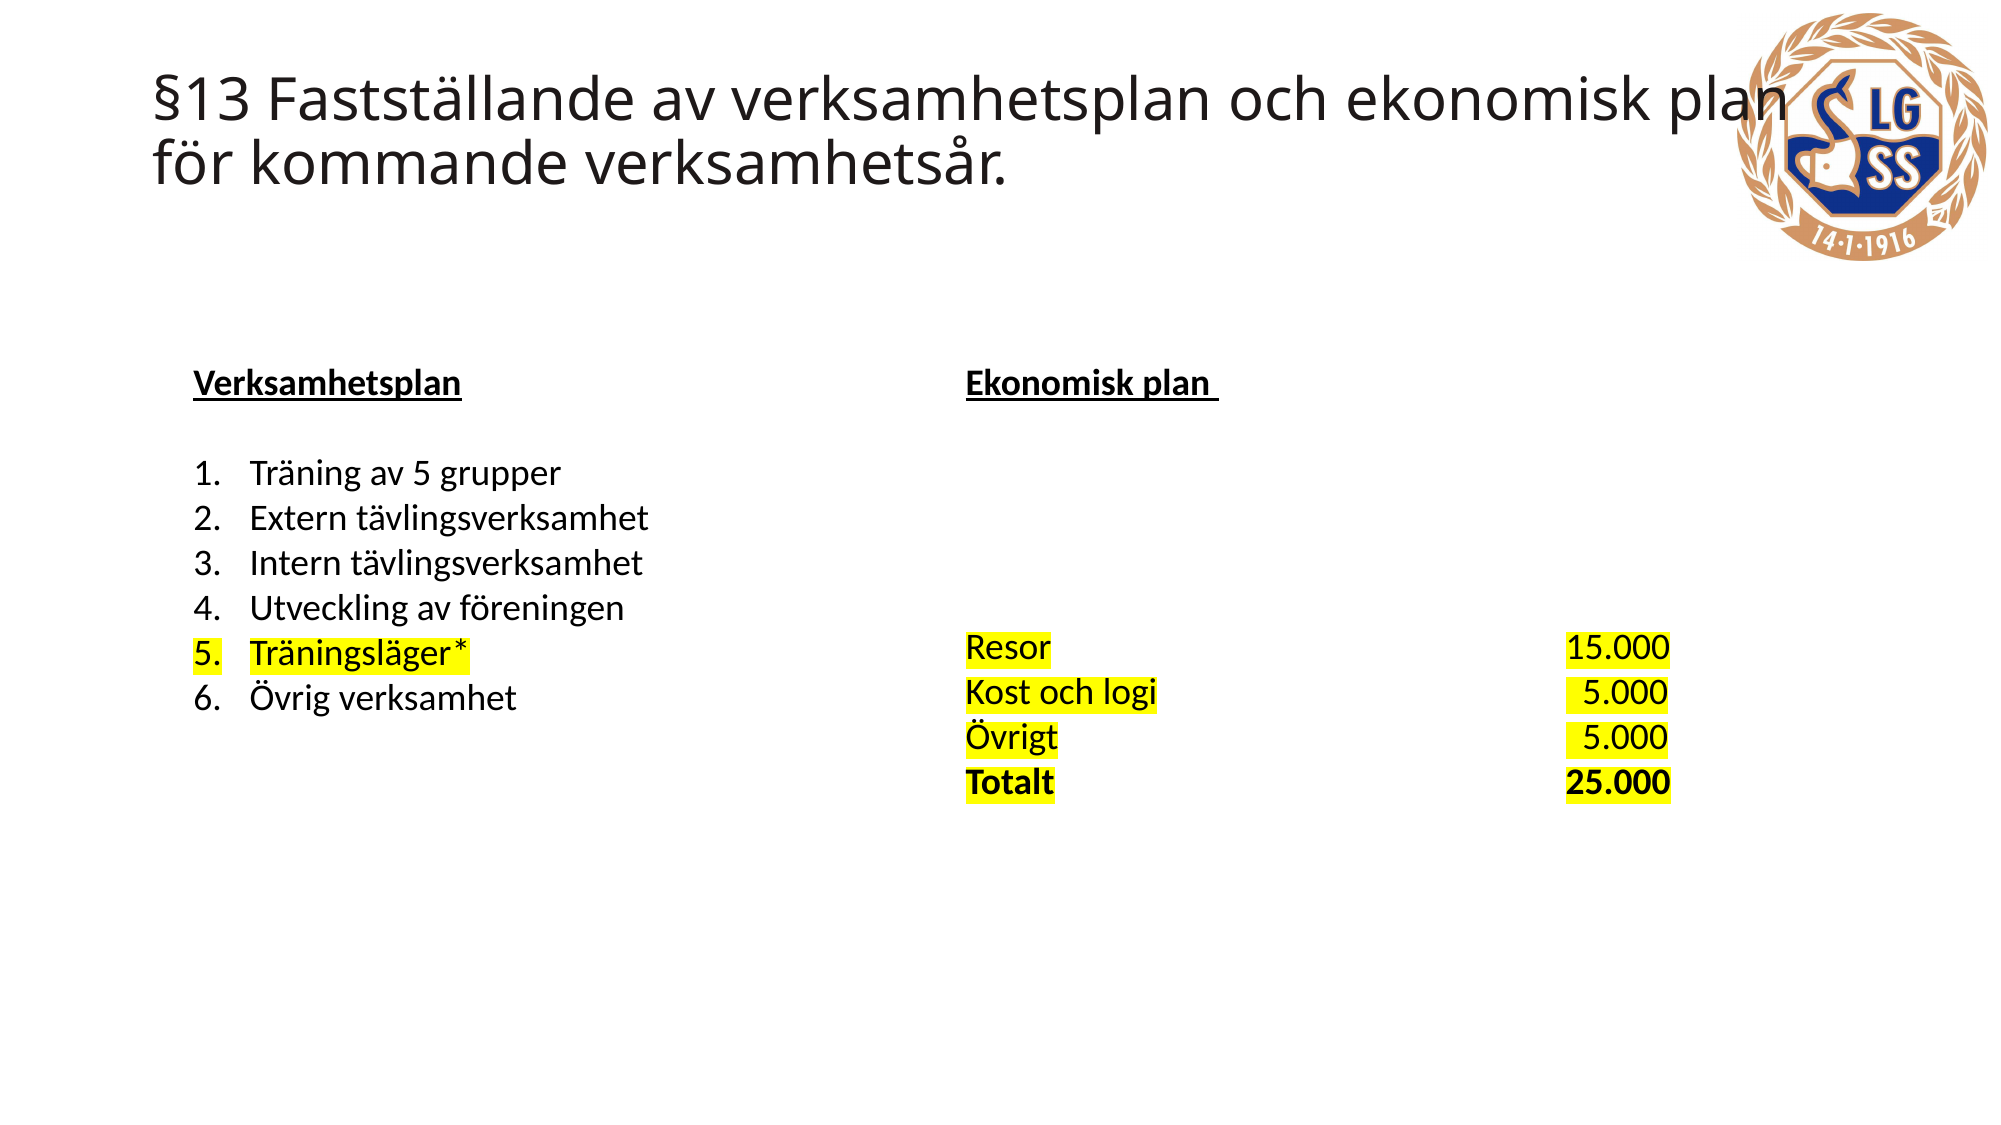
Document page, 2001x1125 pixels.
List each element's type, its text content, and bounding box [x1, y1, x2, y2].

text_box Resor 15.000 Kost och logi 5.000 Övrigt 5.000 Totalt 25.000 [950, 614, 1735, 810]
picture [1737, 13, 1988, 261]
title §13 Fastställande av verksamhetsplan och ekonomisk plan för kommande verksamhetsår. [137, 59, 1863, 278]
text_box Ekonomisk plan [950, 350, 1302, 411]
text_box Verksamhetsplan Träning av 5 grupper Extern tävlingsverksamhet Intern tävlingsverksamhet Utveckling av föreningen Träningsläger* Övrig verksamhet [178, 350, 665, 771]
